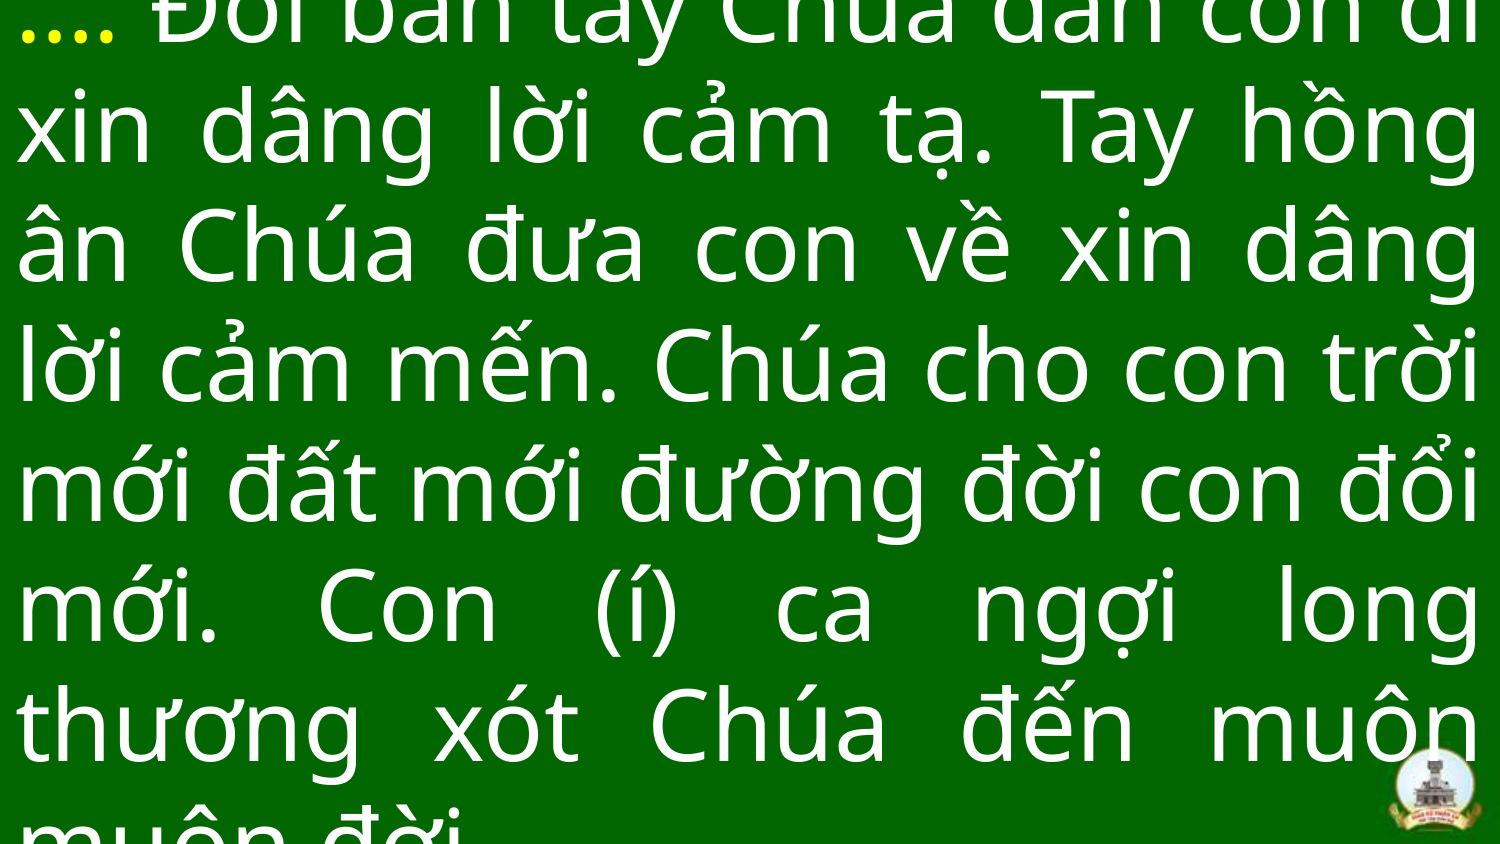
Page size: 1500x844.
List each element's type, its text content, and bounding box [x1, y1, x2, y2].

title …. Đôi bàn tay Chúa dẫn con đi xin dâng lời cảm tạ. Tay hồng ân Chúa đưa con về xin dâng lời cảm mến. Chúa cho con trời mới đất mới đường đời con đổi mới. Con (í) ca ngợi long thương xót Chúa đến muôn muôn đời. [0, 0, 1500, 844]
